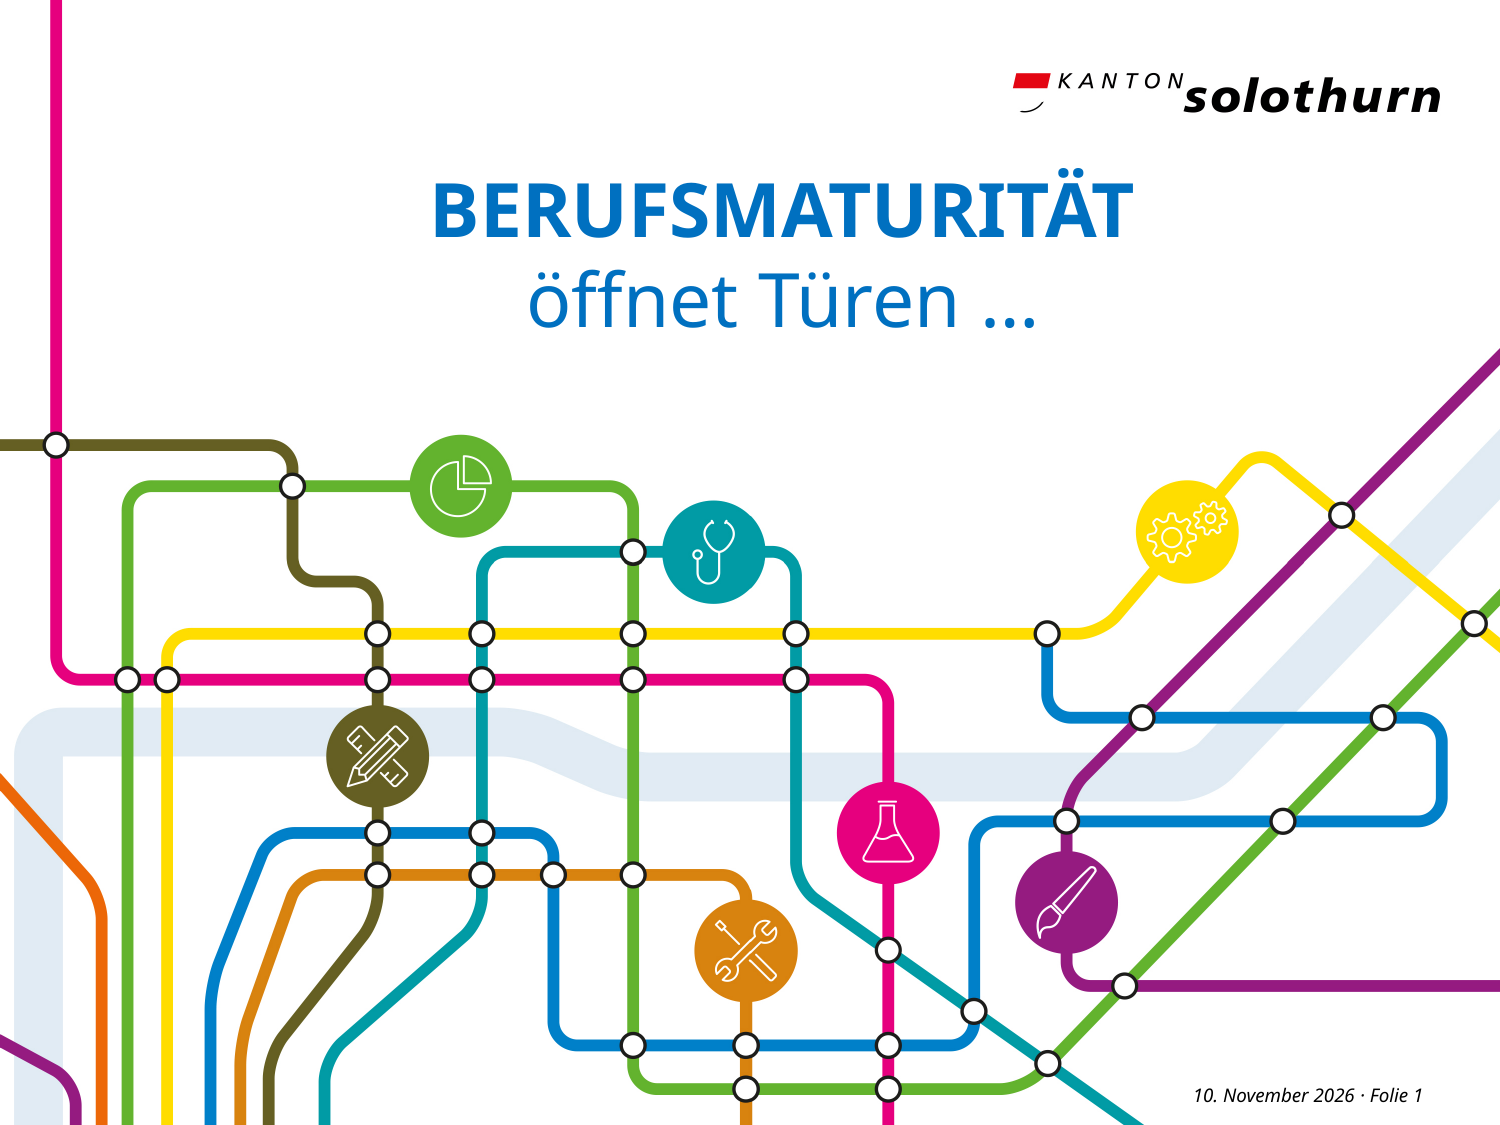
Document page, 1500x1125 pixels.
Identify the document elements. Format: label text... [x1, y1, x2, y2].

picture [0, 0, 1500, 1125]
title BERUFSMATURITÄT öffnet Türen … [125, 162, 1441, 667]
